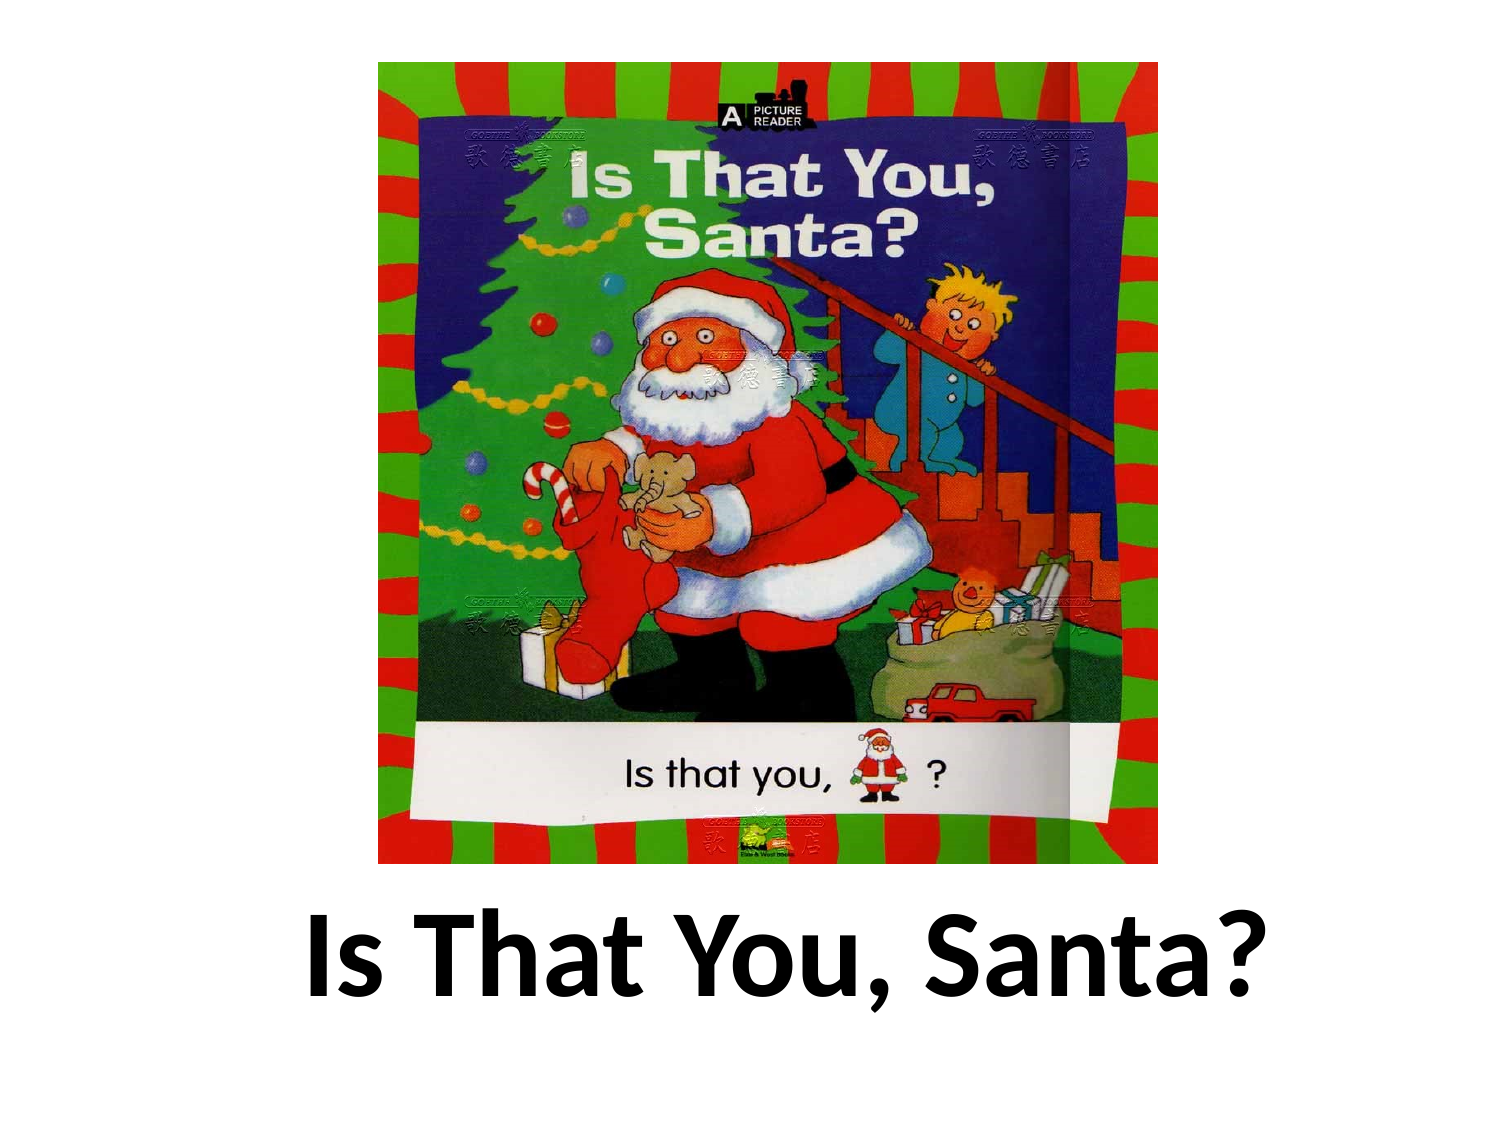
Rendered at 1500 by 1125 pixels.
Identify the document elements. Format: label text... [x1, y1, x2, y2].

picture [377, 62, 1159, 864]
title Is That You, Santa? [137, 802, 1438, 1091]
